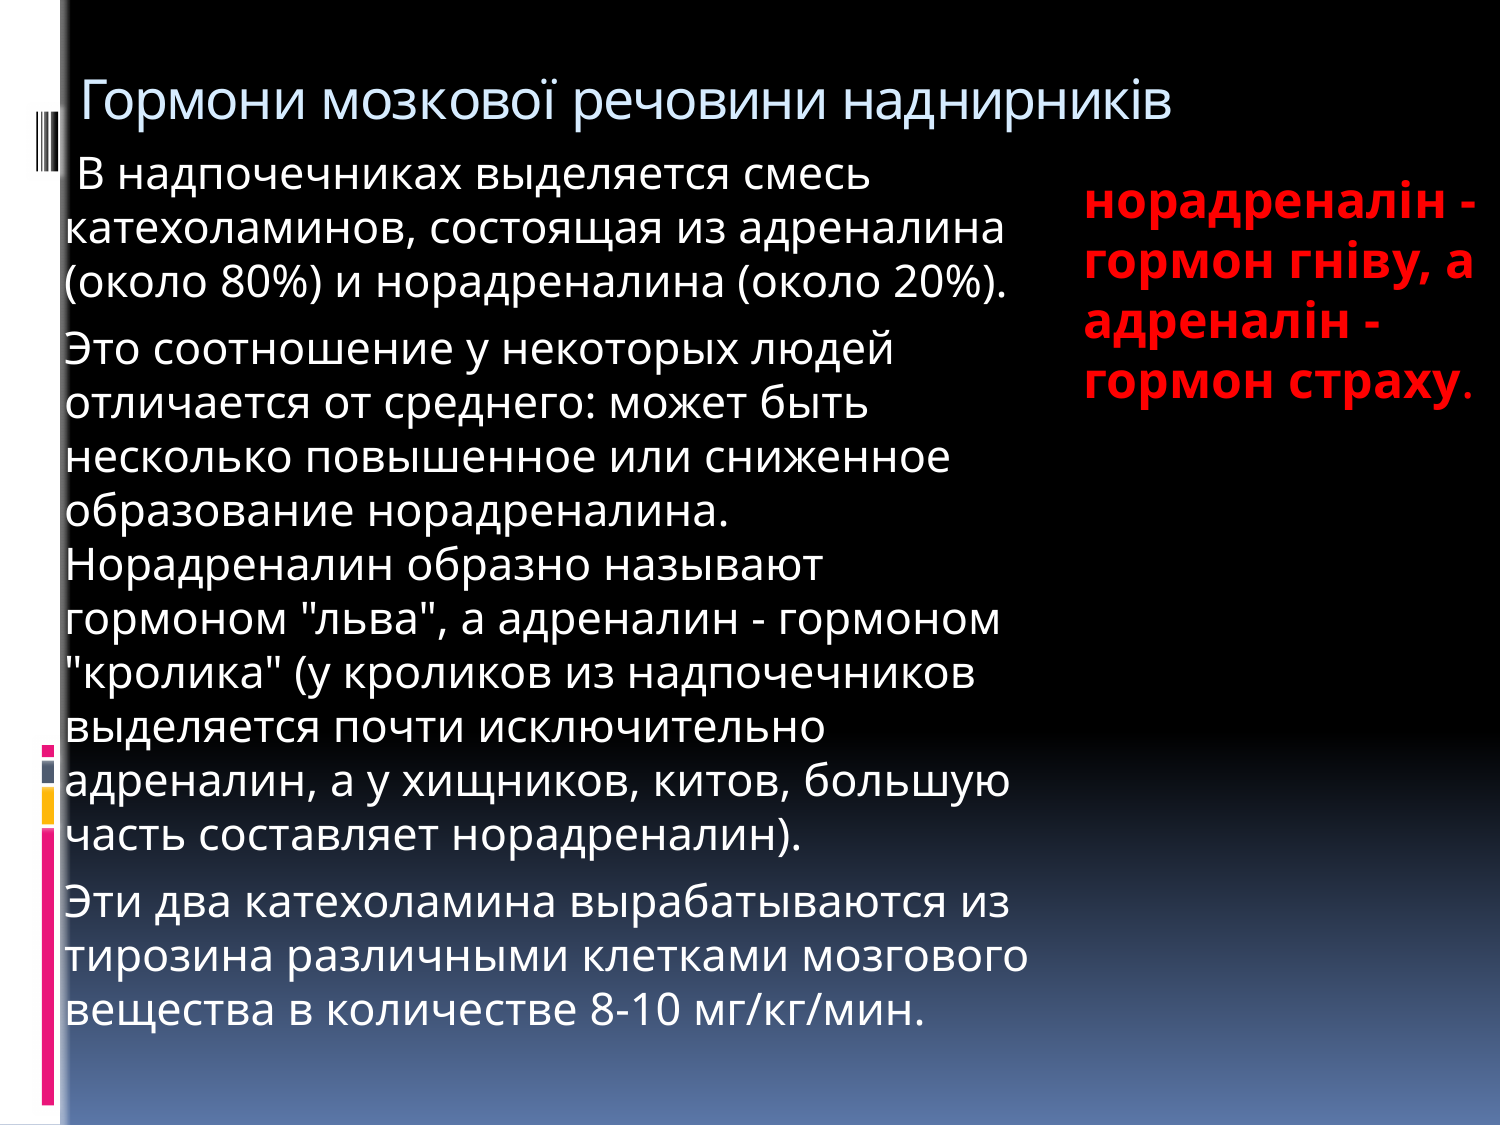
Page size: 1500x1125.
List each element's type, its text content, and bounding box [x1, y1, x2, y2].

list В надпочечниках выделяется смесь катехоламинов, состоящая из адреналина (около 80%) и норадреналина (около 20%). Это соотношение у некоторых людей отличается от среднего: может быть несколько повышенное или сниженное образование норадреналина. Норадреналин образно называют гормоном "льва", а адреналин - гормоном "кролика" (у кроликов из надпочечников выделяется почти исключительно адреналин, а у хищников, китов, большую часть составляет норадреналин). Эти два катехоламина вырабатываются из тирозина различными клетками мозгового вещества в количестве 8-10 мг/кг/мин. [41, 137, 1046, 1094]
list норадреналін - гормон гніву, а адреналін - гормон страху. [1057, 160, 1500, 657]
title Гормони мозкової речовини наднирників [64, 56, 1483, 139]
